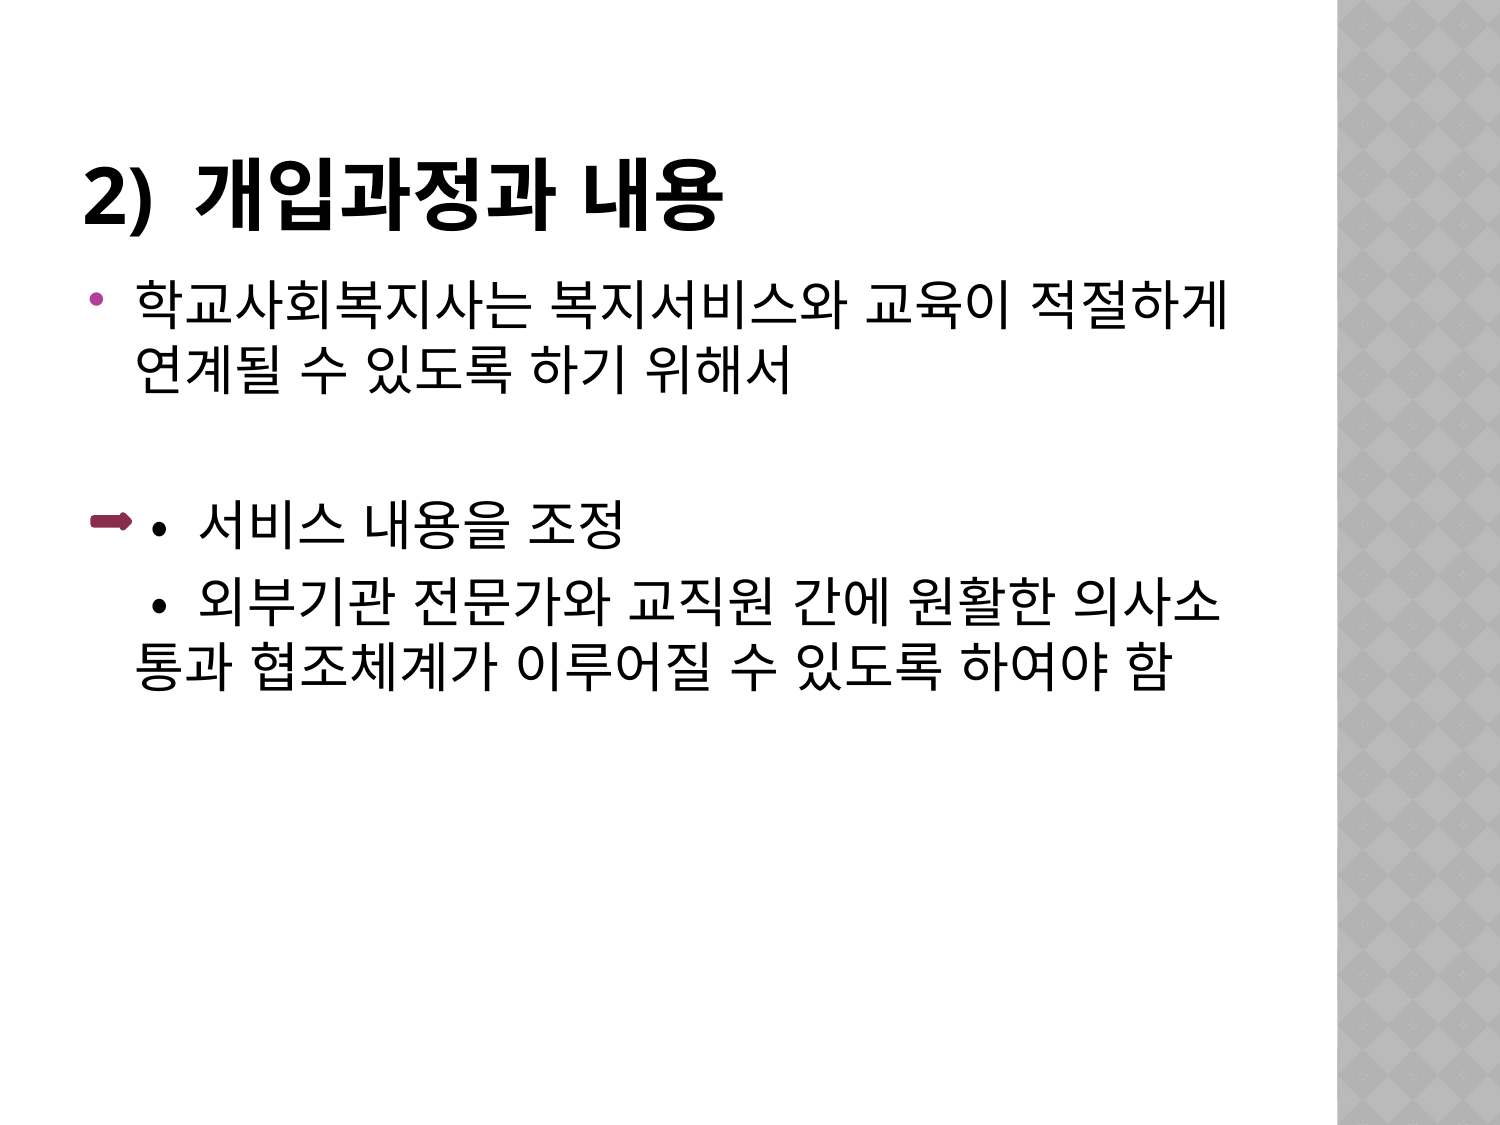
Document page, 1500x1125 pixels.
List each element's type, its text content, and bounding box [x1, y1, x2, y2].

title 2) 개입과정과 내용 [75, 52, 1263, 240]
list 학교사회복지사는 복지서비스와 교육이 적절하게 연계될 수 있도록 하기 위해서 • 서비스 내용을 조정 • 외부기관 전문가와 교직원 간에 원활한 의사소 통과 협조체계가 이루어질 수 있도록 하여야 함 [75, 264, 1348, 1059]
text_box [90, 512, 133, 531]
